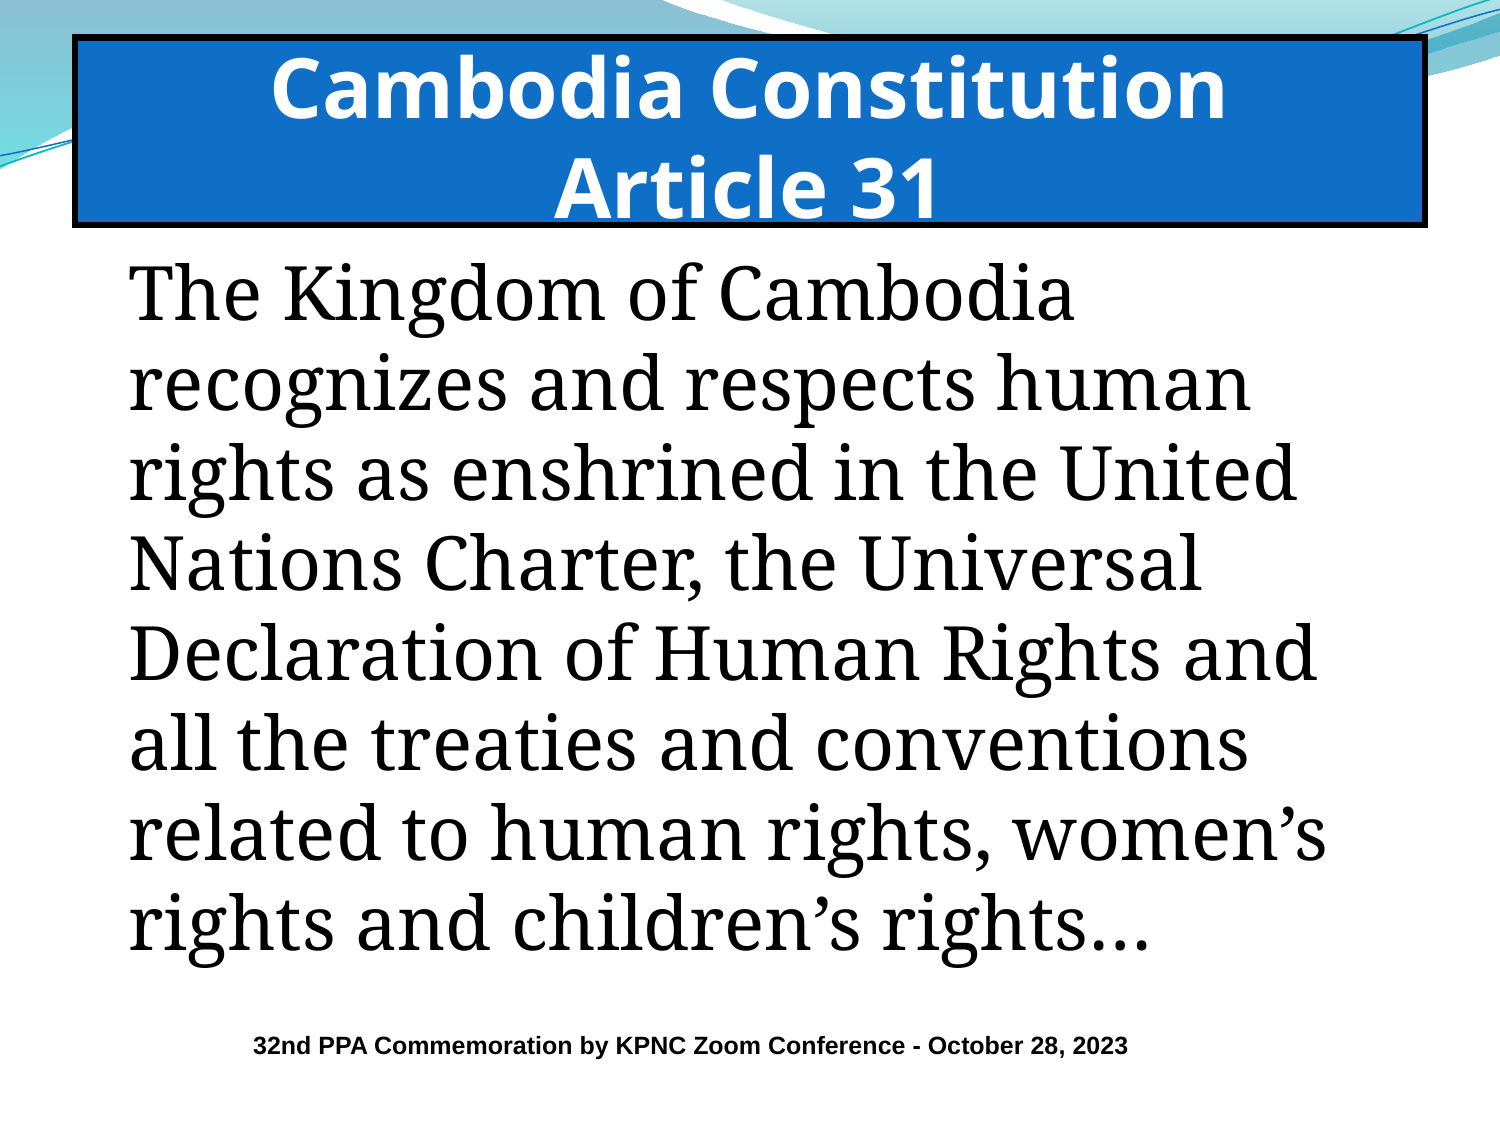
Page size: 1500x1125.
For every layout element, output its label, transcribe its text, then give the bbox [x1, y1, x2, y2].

title Cambodia Constitution Article 31 [74, 37, 1426, 226]
text_box 32nd PPA Commemoration by KPNC Zoom Conference - October 28, 2023 [125, 1022, 1259, 1067]
list The Kingdom of Cambodia recognizes and respects human rights as enshrined in the United Nations Charter, the Universal Declaration of Human Rights and all the treaties and conventions related to human rights, women’s rights and children’s rights… [74, 237, 1438, 1001]
table_header [401, 550, 750, 573]
table_header [750, 550, 1099, 573]
